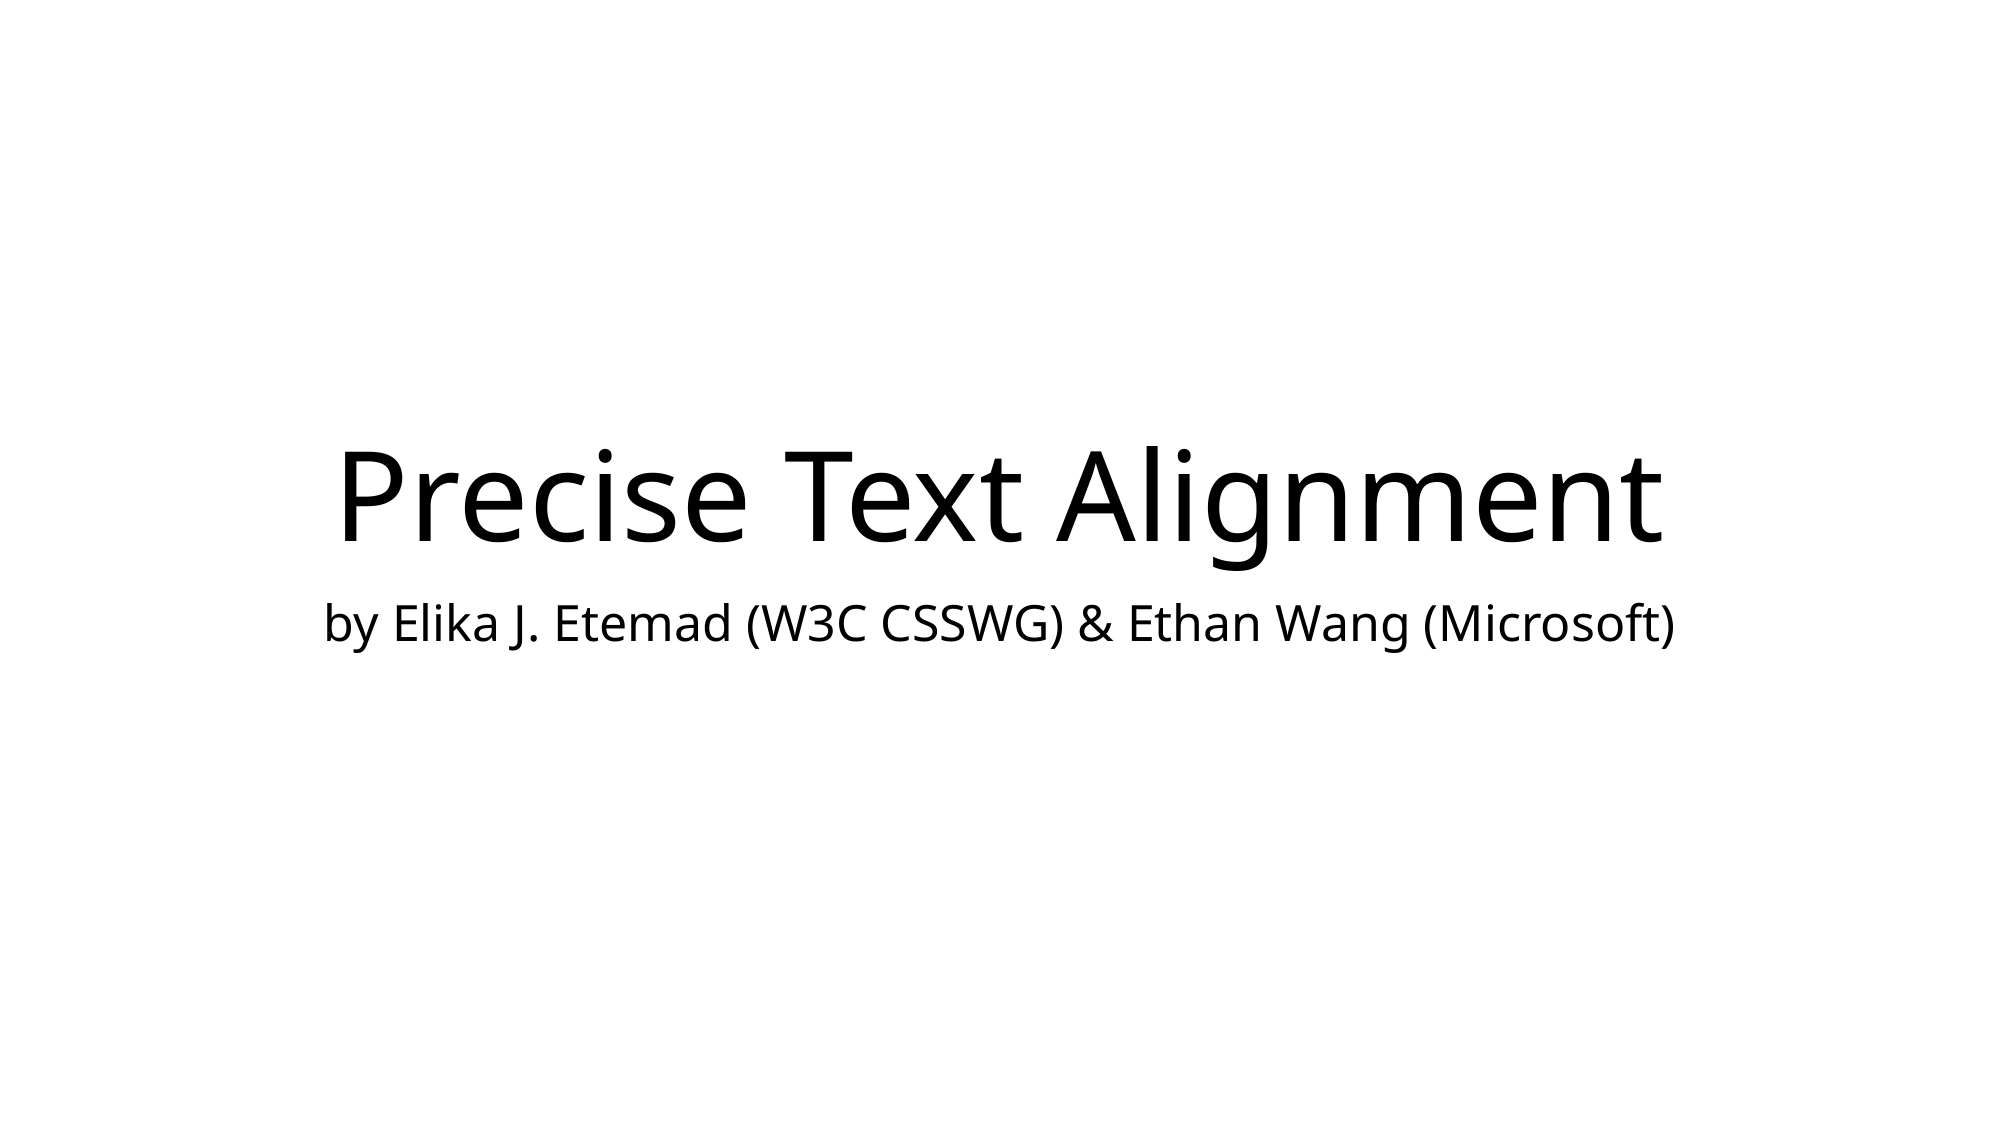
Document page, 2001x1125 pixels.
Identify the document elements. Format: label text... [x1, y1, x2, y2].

title Precise Text Alignment [249, 184, 1750, 576]
subtitle by Elika J. Etemad (W3C CSSWG) & Ethan Wang (Microsoft) [249, 590, 1750, 863]
